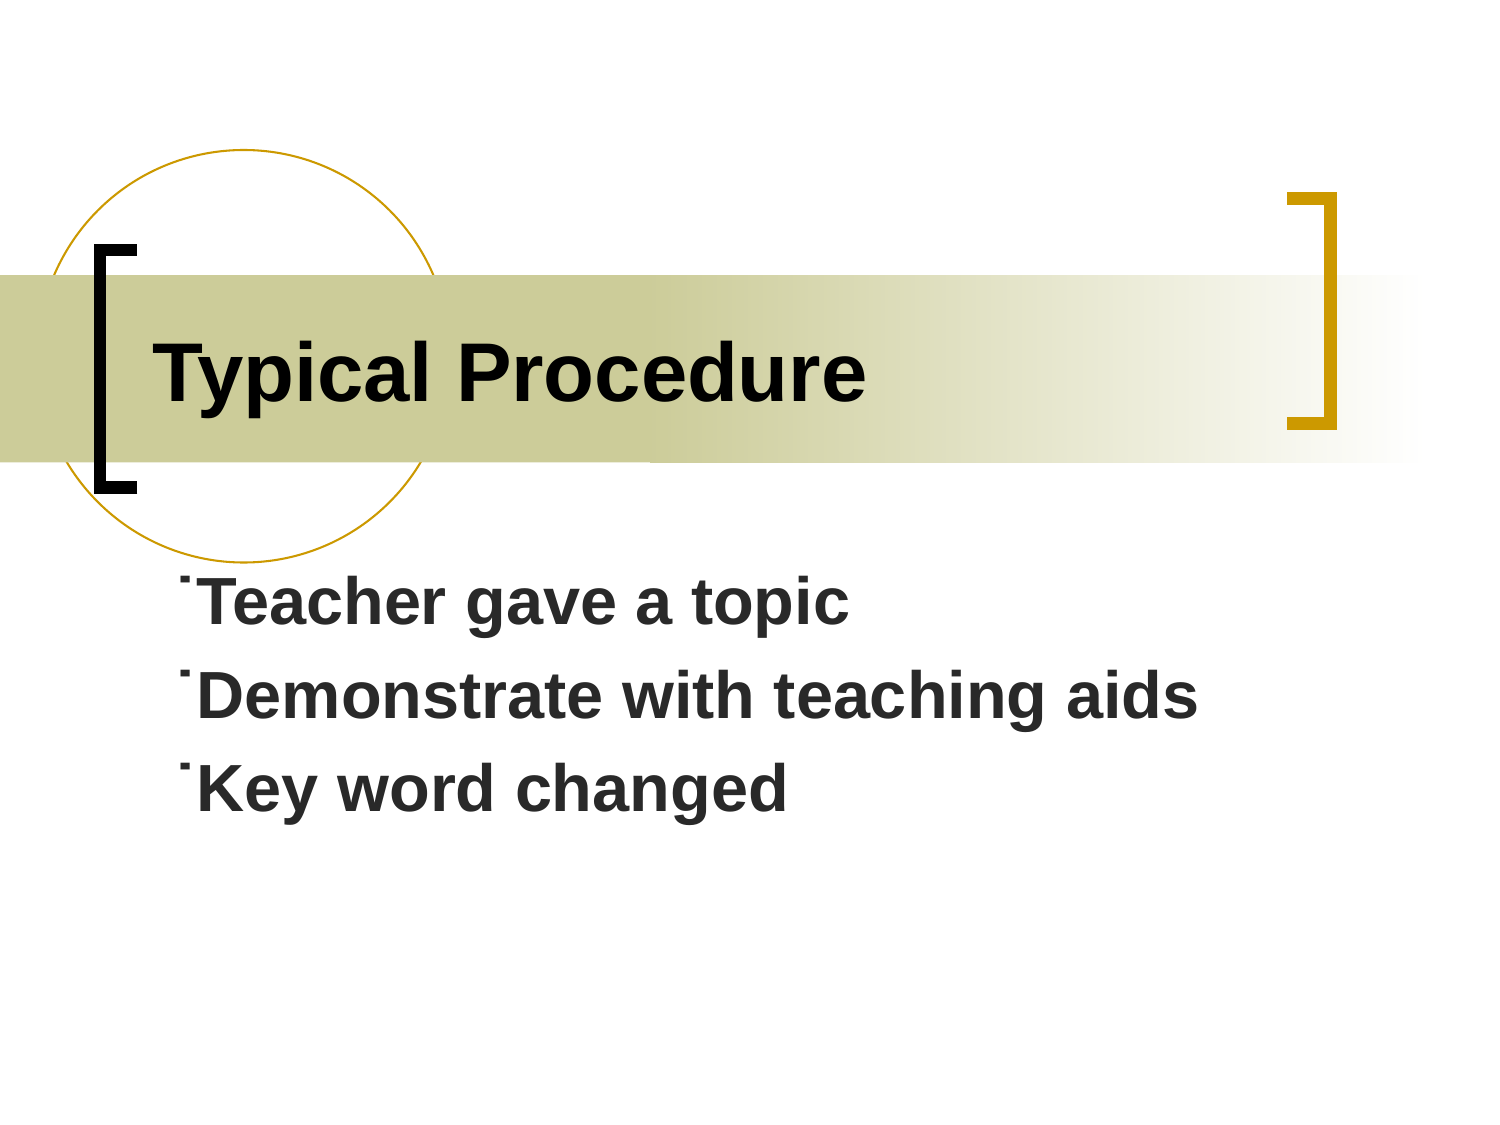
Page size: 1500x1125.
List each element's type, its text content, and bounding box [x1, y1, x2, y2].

subtitle ˙Teacher gave a topic ˙Demonstrate with teaching aids ˙Key word changed [159, 550, 1301, 963]
title Typical Procedure [137, 236, 1301, 500]
